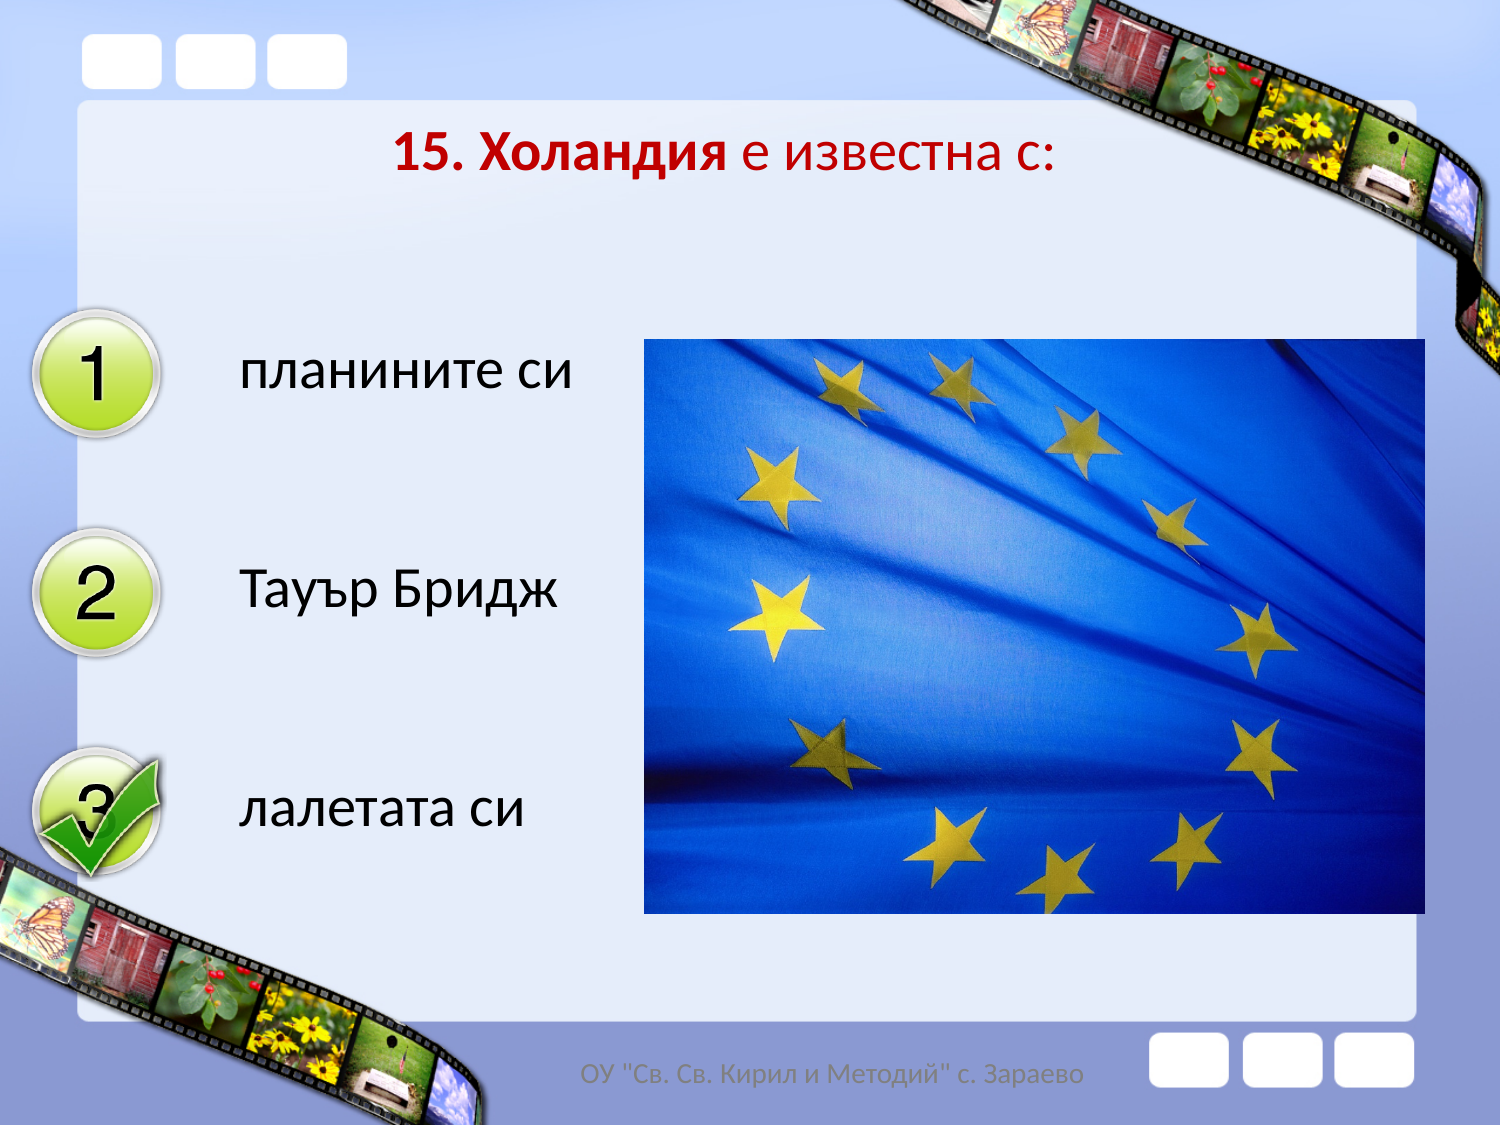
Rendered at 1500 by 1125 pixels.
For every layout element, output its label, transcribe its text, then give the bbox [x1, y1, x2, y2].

list лалетата си [1430, 711, 1438, 912]
list планините си [224, 274, 1438, 475]
picture [0, 0, 1500, 1125]
list Тауър Бридж [1430, 492, 1438, 693]
list 15. Холандия е известна с: [0, 93, 1450, 219]
list лалетата си [224, 711, 639, 912]
list Тауър Бридж [224, 492, 639, 693]
text_box ОУ "Св. Св. Кирил и Методий" с. Зараево [537, 1046, 1128, 1125]
